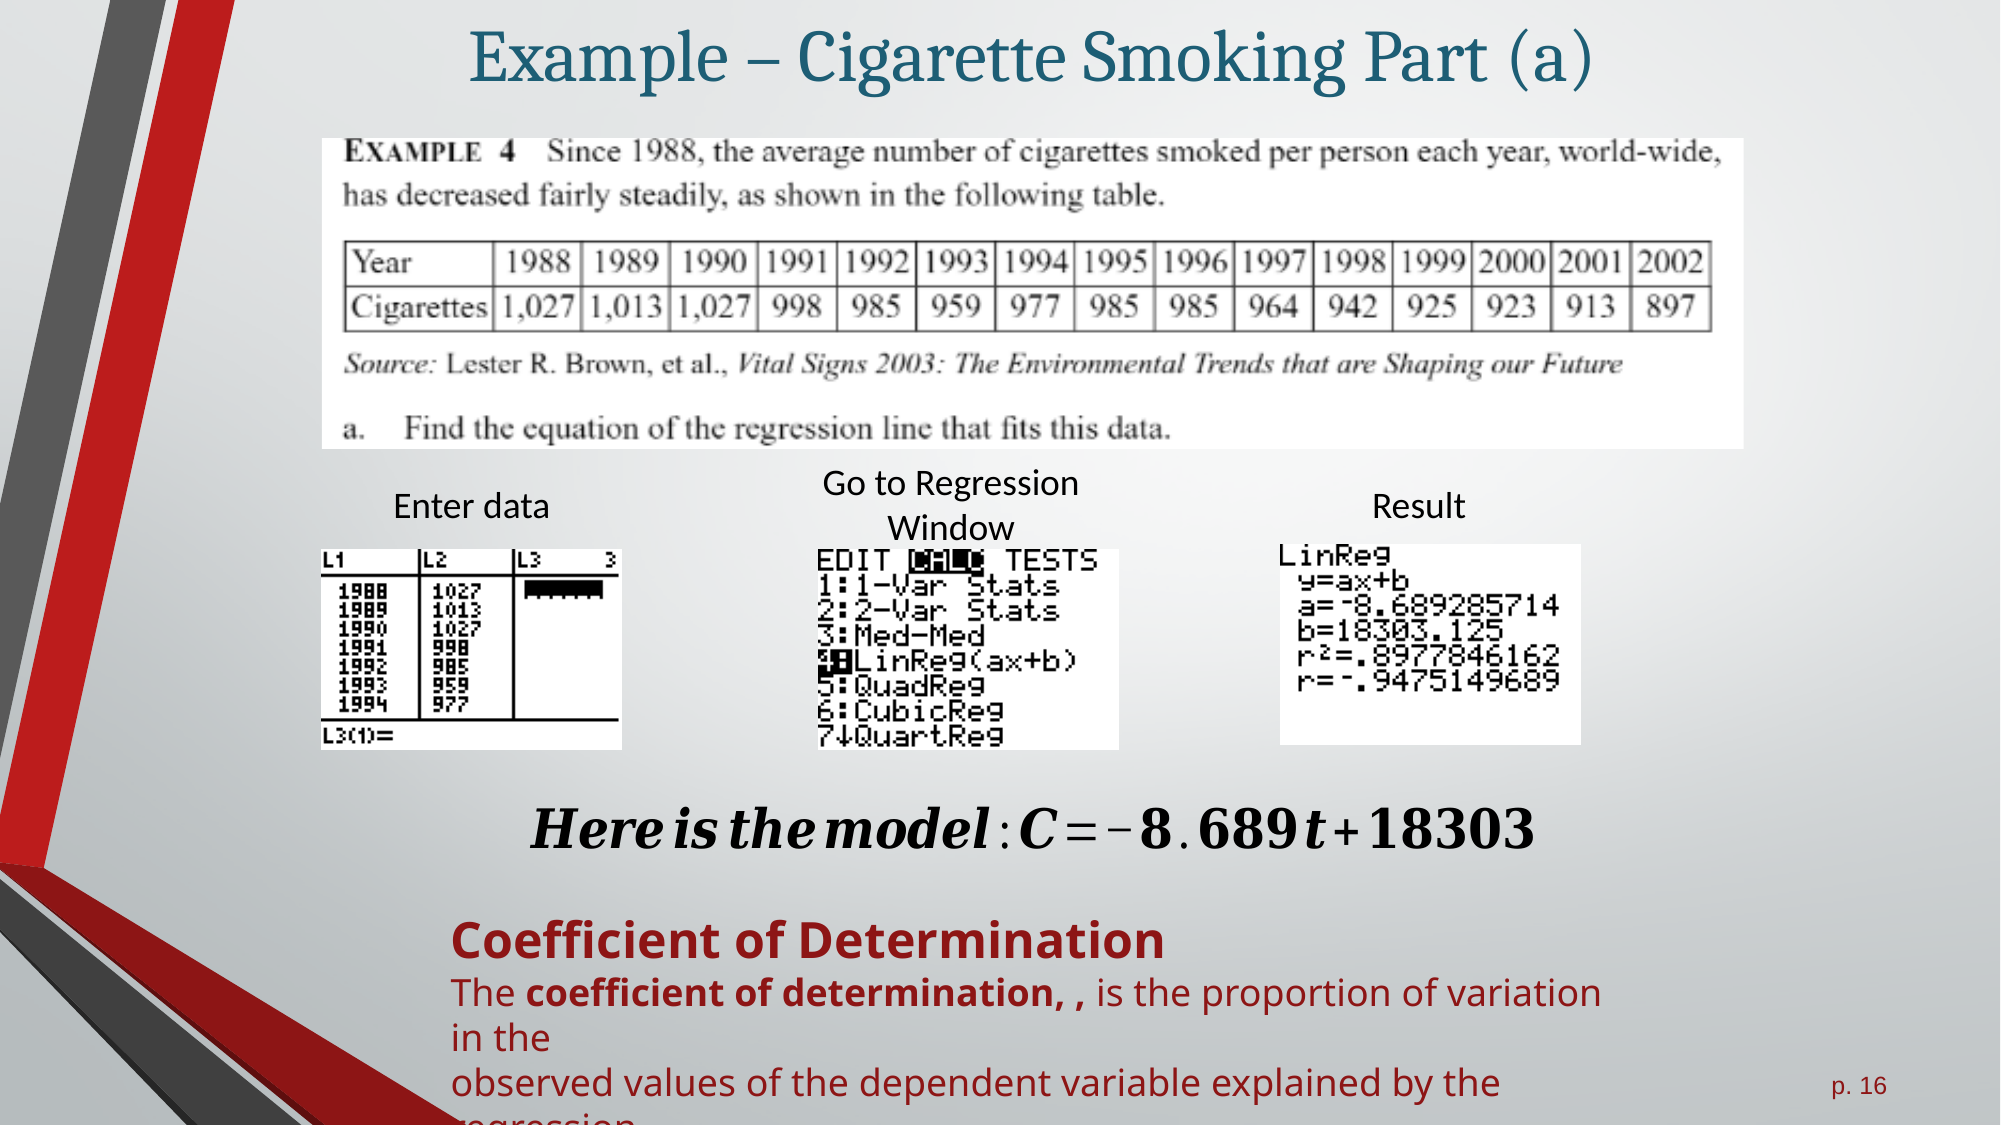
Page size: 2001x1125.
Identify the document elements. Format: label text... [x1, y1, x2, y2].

text_box Enter data [321, 473, 622, 534]
picture [818, 549, 1119, 750]
picture [321, 137, 1744, 449]
text_box Go to Regression Window [784, 450, 1119, 556]
picture [321, 549, 623, 750]
text_box Result [1269, 473, 1570, 534]
picture [1280, 544, 1581, 746]
title Example – Cigarette Smoking Part (a) [190, 0, 1876, 105]
